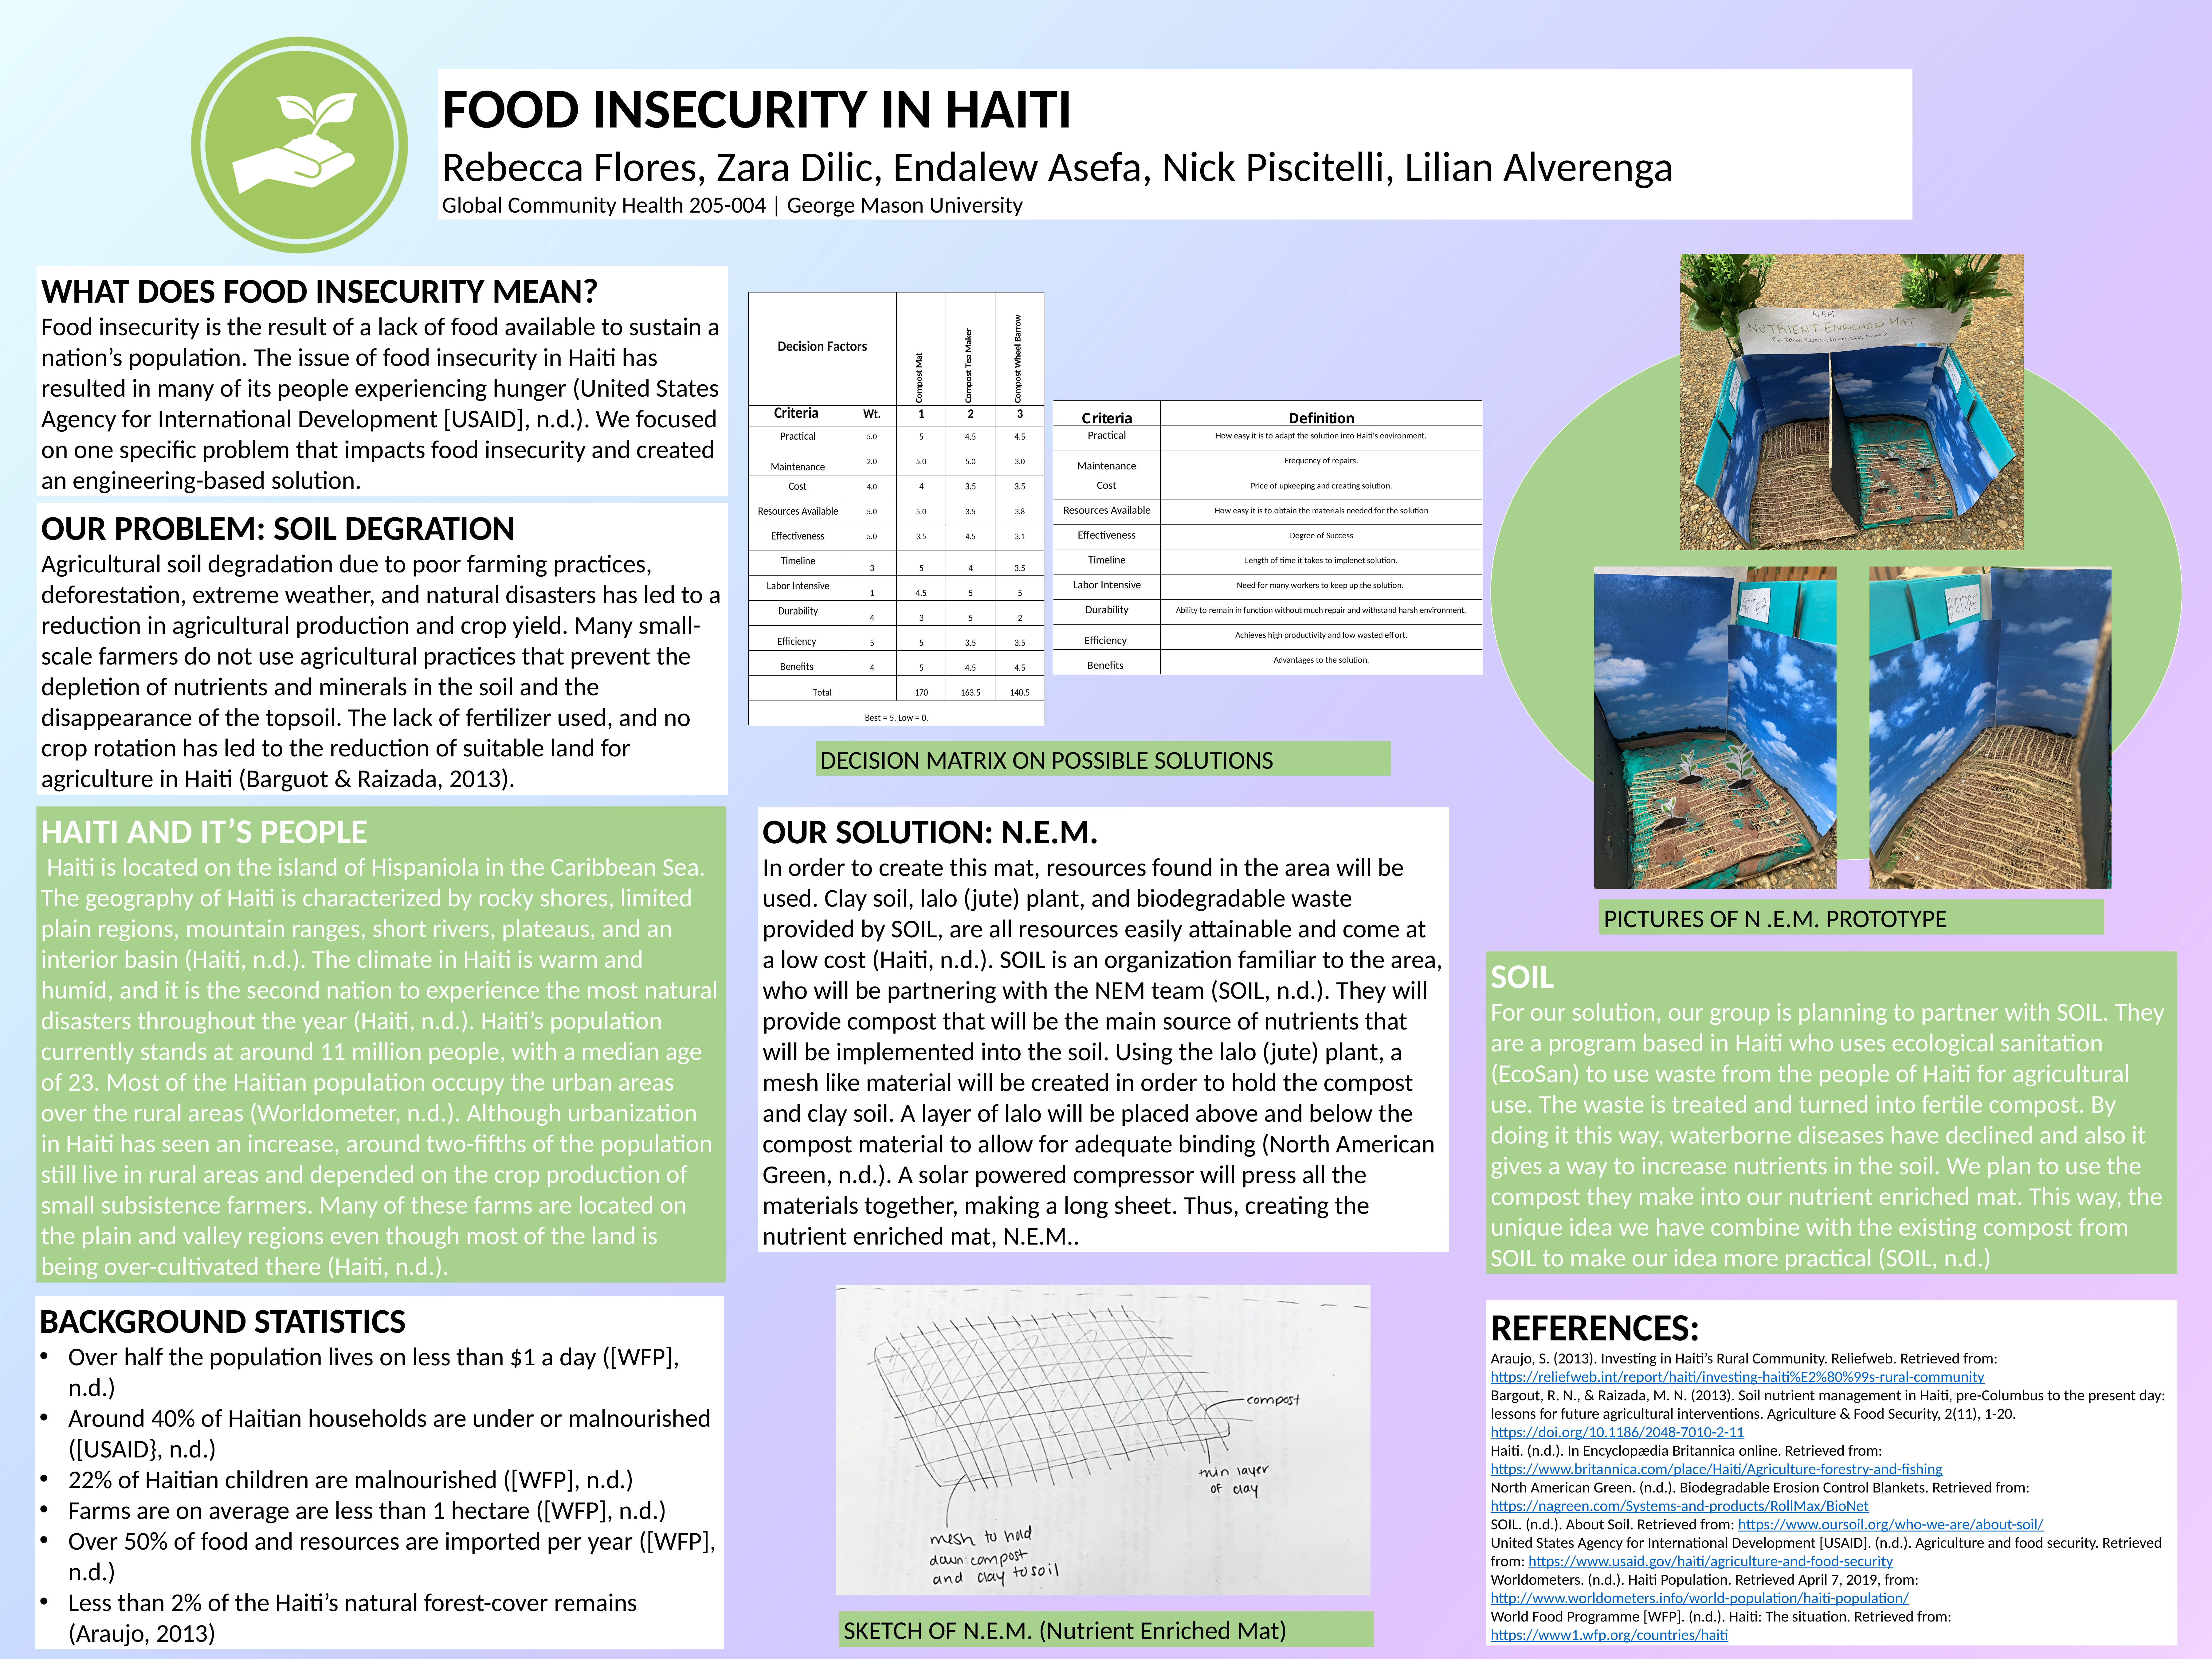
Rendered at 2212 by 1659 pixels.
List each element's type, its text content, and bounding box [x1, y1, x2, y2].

text_box OUR PROBLEM: SOIL DEGRATION Agricultural soil degradation due to poor farming practices, deforestation, extreme weather, and natural disasters has led to a reduction in agricultural production and crop yield. Many small-scale farmers do not use agricultural practices that prevent the depletion of nutrients and minerals in the soil and the disappearance of the topsoil. The lack of fertilizer used, and no crop rotation has led to the reduction of suitable land for agriculture in Haiti (Barguot & Raizada, 2013). [37, 503, 728, 795]
text_box HAITI AND IT’S PEOPLE Haiti is located on the island of Hispaniola in the Caribbean Sea. The geography of Haiti is characterized by rocky shores, limited plain regions, mountain ranges, short rivers, plateaus, and an interior basin (Haiti, n.d.). The climate in Haiti is warm and humid, and it is the second nation to experience the most natural disasters throughout the year (Haiti, n.d.). Haiti’s population currently stands at around 11 million people, with a median age of 23. Most of the Haitian population occupy the urban areas over the rural areas (Worldometer, n.d.). Although urbanization in Haiti has seen an increase, around two-fifths of the population still live in rural areas and depended on the crop production of small subsistence farmers. Many of these farms are located on the plain and valley regions even though most of the land is being over-cultivated there (Haiti, n.d.). [36, 806, 726, 1283]
picture [0, 0, 2212, 1659]
text_box BACKGROUND STATISTICS Over half the population lives on less than $1 a day ([WFP], n.d.) Around 40% of Haitian households are under or malnourished ([USAID}, n.d.) 22% of Haitian children are malnourished ([WFP], n.d.) Farms are on average are less than 1 hectare ([WFP], n.d.) Over 50% of food and resources are imported per year ([WFP], n.d.) Less than 2% of the Haiti’s natural forest-cover remains (Araujo, 2013) [35, 1296, 724, 1649]
text_box DECISION MATRIX ON POSSIBLE SOLUTIONS [816, 741, 1391, 776]
text_box FOOD INSECURITY IN HAITI Rebecca Flores, Zara Dilic, Endalew Asefa, Nick Piscitelli, Lilian Alverenga Global Community Health 205-004 | George Mason University [437, 69, 1912, 220]
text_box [1053, 400, 1483, 675]
text_box WHAT DOES FOOD INSECURITY MEAN? Food insecurity is the result of a lack of food available to sustain a nation’s population. The issue of food insecurity in Haiti has resulted in many of its people experiencing hunger (United States Agency for International Development [USAID], n.d.). We focused on one specific problem that impacts food insecurity and created an engineering-based solution. [37, 266, 728, 496]
text_box PICTURES OF N .E.M. PROTOTYPE [1599, 899, 2104, 935]
text_box [1490, 354, 2183, 861]
text_box SKETCH OF N.E.M. (Nutrient Enriched Mat) [839, 1611, 1374, 1647]
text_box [748, 292, 1045, 726]
text_box REFERENCES: Araujo, S. (2013). Investing in Haiti’s Rural Community. Reliefweb. Retrieved from: https://reliefweb.int/report/haiti/investing-haiti%E2%80%99s-rural-community Bargout, R. N., & Raizada, M. N. (2013). Soil nutrient management in Haiti, pre-Columbus to the present day: lessons for future agricultural interventions. Agriculture & Food Security, 2(11), 1-20. https://doi.org/10.1186/2048-7010-2-11 Haiti. (n.d.). In Encyclopædia Britannica online. Retrieved from: https://www.britannica.com/place/Haiti/Agriculture-forestry-and-fishing North American Green. (n.d.). Biodegradable Erosion Control Blankets. Retrieved from: https://nagreen.com/Systems-and-products/RollMax/BioNet SOIL. (n.d.). About Soil. Retrieved from: https://www.oursoil.org/who-we-are/about-soil/ United States Agency for International Development [USAID]. (n.d.). Agriculture and food security. Retrieved from: https://www.usaid.gov/haiti/agriculture-and-food-security Worldometers. (n.d.). Haiti Population. Retrieved April 7, 2019, from: http://www.worldometers.info/world-population/haiti-population/ World Food Programme [WFP]. (n.d.). Haiti: The situation. Retrieved from: https://www1.wfp.org/countries/haiti [1486, 1300, 2178, 1646]
text_box SOIL For our solution, our group is planning to partner with SOIL. They are a program based in Haiti who uses ecological sanitation (EcoSan) to use waste from the people of Haiti for agricultural use. The waste is treated and turned into fertile compost. By doing it this way, waterborne diseases have declined and also it gives a way to increase nutrients in the soil. We plan to use the compost they make into our nutrient enriched mat. This way, the unique idea we have combine with the existing compost from SOIL to make our idea more practical (SOIL, n.d.) [1486, 951, 2178, 1274]
text_box OUR SOLUTION: N.E.M. In order to create this mat, resources found in the area will be used. Clay soil, lalo (jute) plant, and biodegradable waste provided by SOIL, are all resources easily attainable and come at a low cost (Haiti, n.d.). SOIL is an organization familiar to the area, who will be partnering with the NEM team (SOIL, n.d.). They will provide compost that will be the main source of nutrients that will be implemented into the soil. Using the lalo (jute) plant, a mesh like material will be created in order to hold the compost and clay soil. A layer of lalo will be placed above and below the compost material to allow for adequate binding (North American Green, n.d.). A solar powered compressor will press all the materials together, making a long sheet. Thus, creating the nutrient enriched mat, N.E.M.. [758, 806, 1449, 1252]
